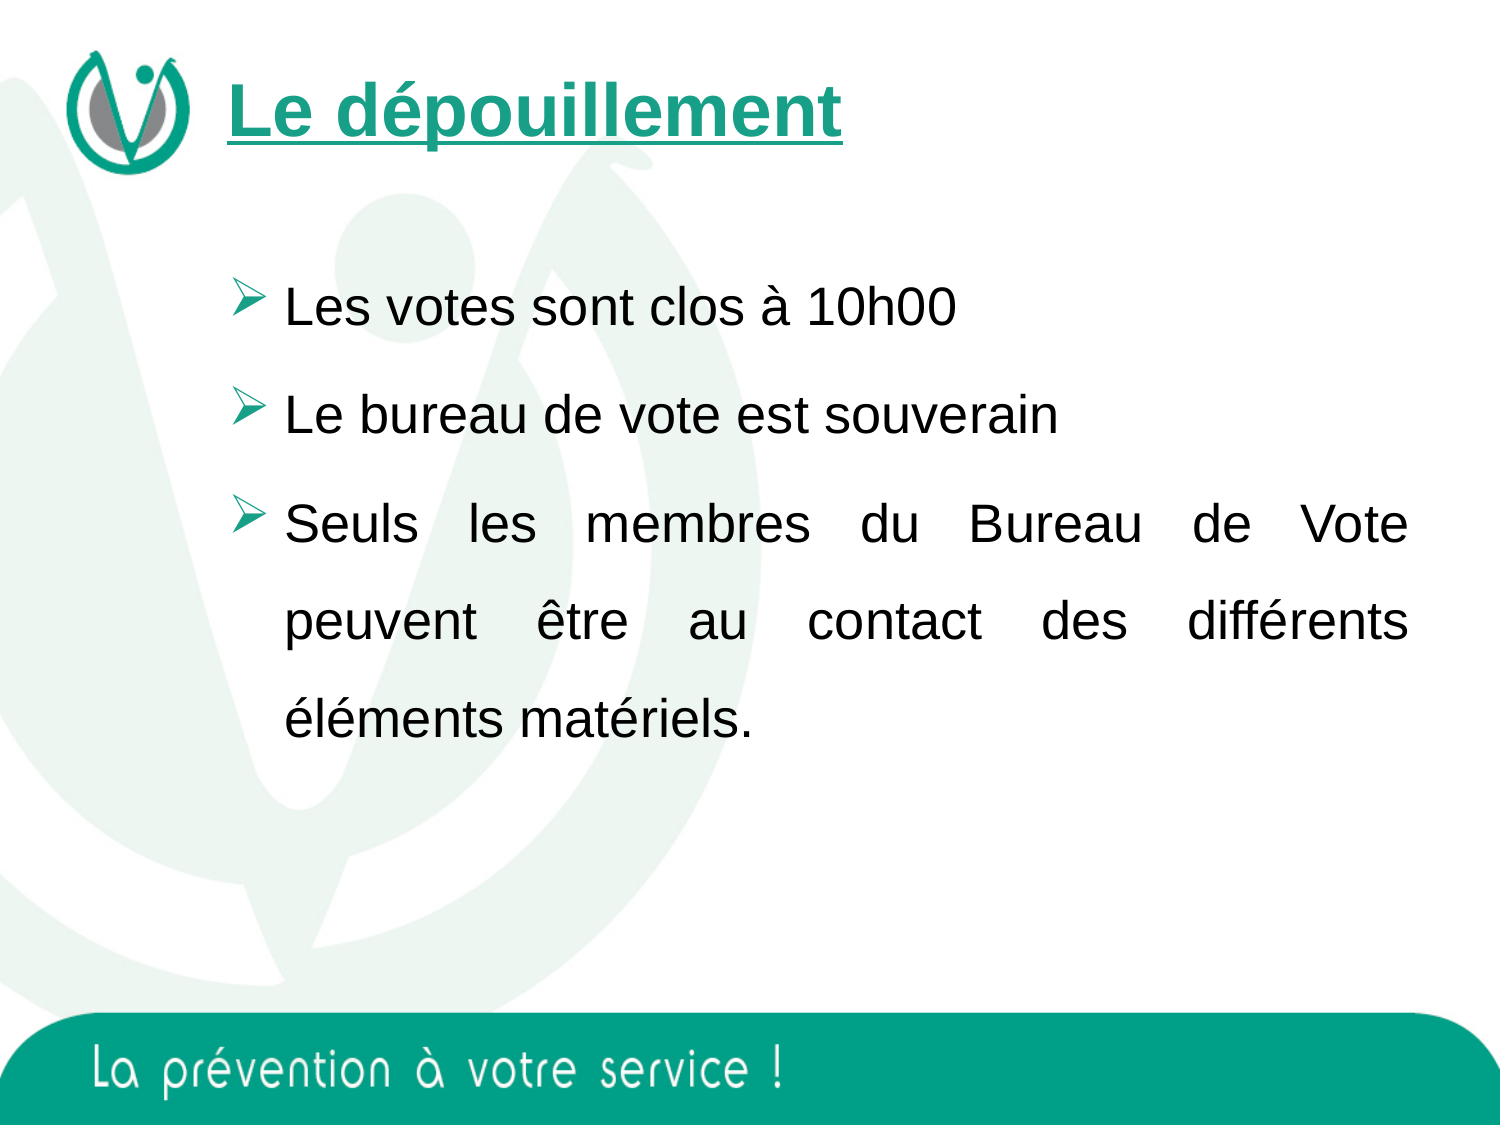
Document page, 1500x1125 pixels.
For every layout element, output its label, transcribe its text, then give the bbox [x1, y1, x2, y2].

list Le dépouillement [212, 19, 1425, 195]
list Les votes sont clos à 10h00 Le bureau de vote est souverain Seuls les membres du Bureau de Vote peuvent être au contact des différents éléments matériels. [213, 231, 1426, 950]
picture [0, 0, 1500, 1125]
